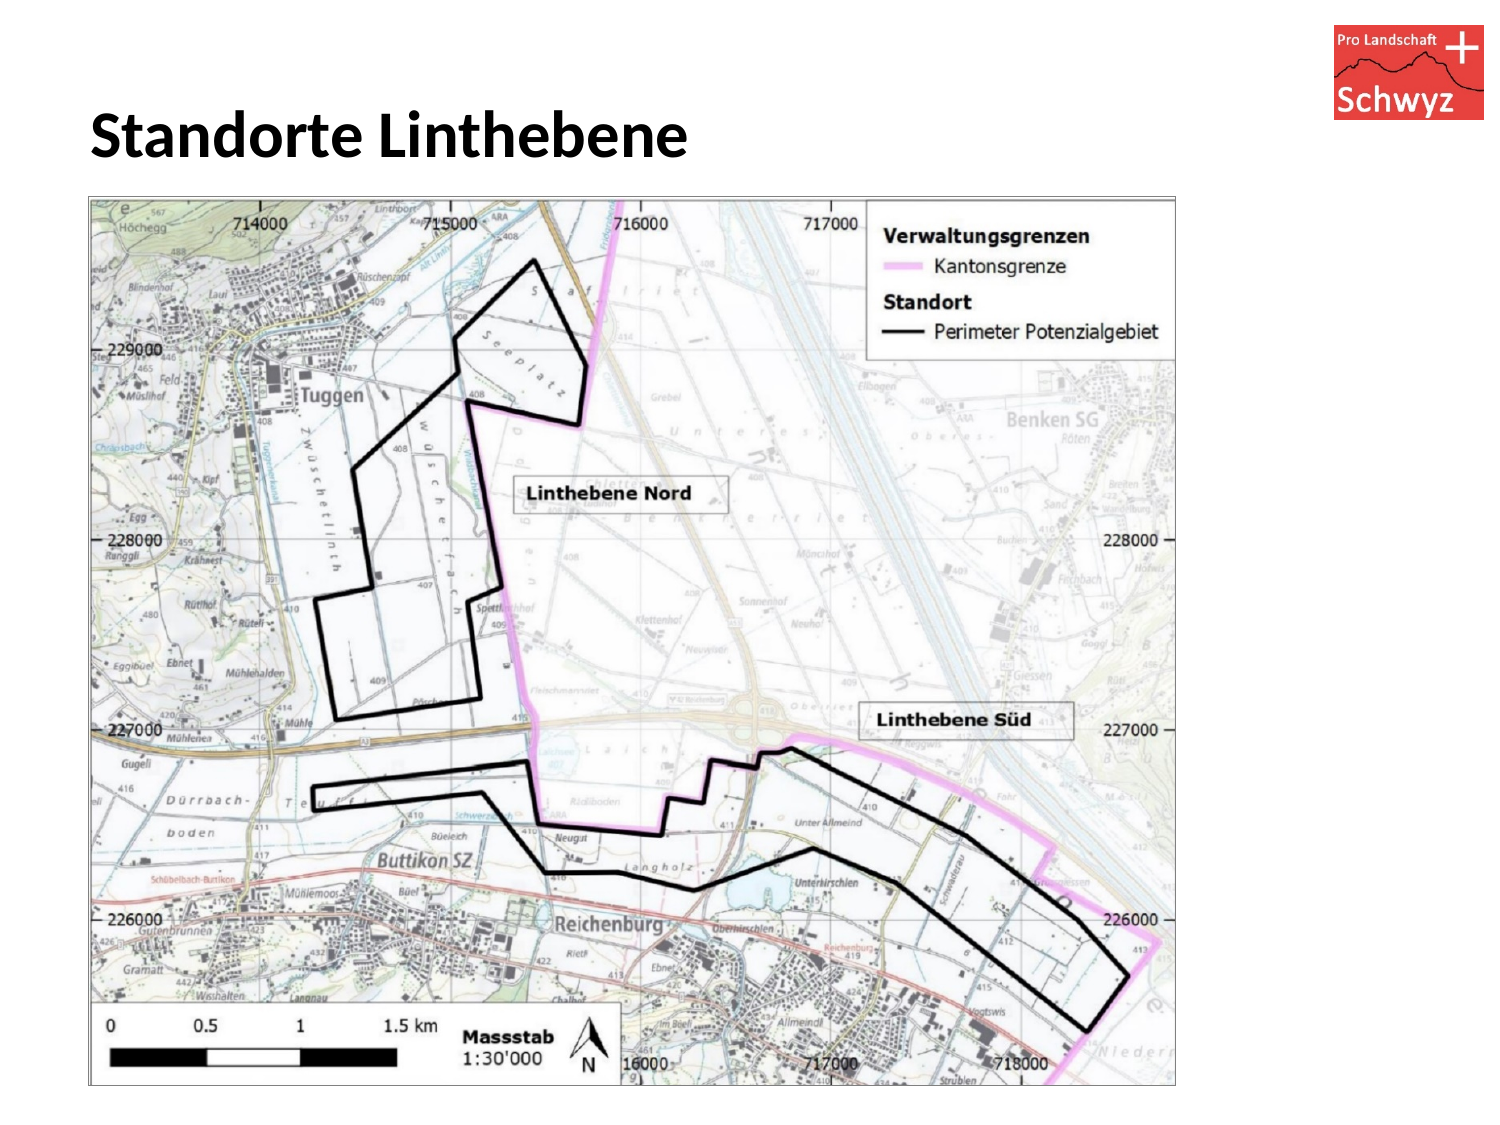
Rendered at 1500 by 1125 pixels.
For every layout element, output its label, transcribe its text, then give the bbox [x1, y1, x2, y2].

picture [88, 196, 1176, 1086]
title Standorte Linthebene [75, 45, 1270, 138]
picture [1334, 25, 1484, 120]
